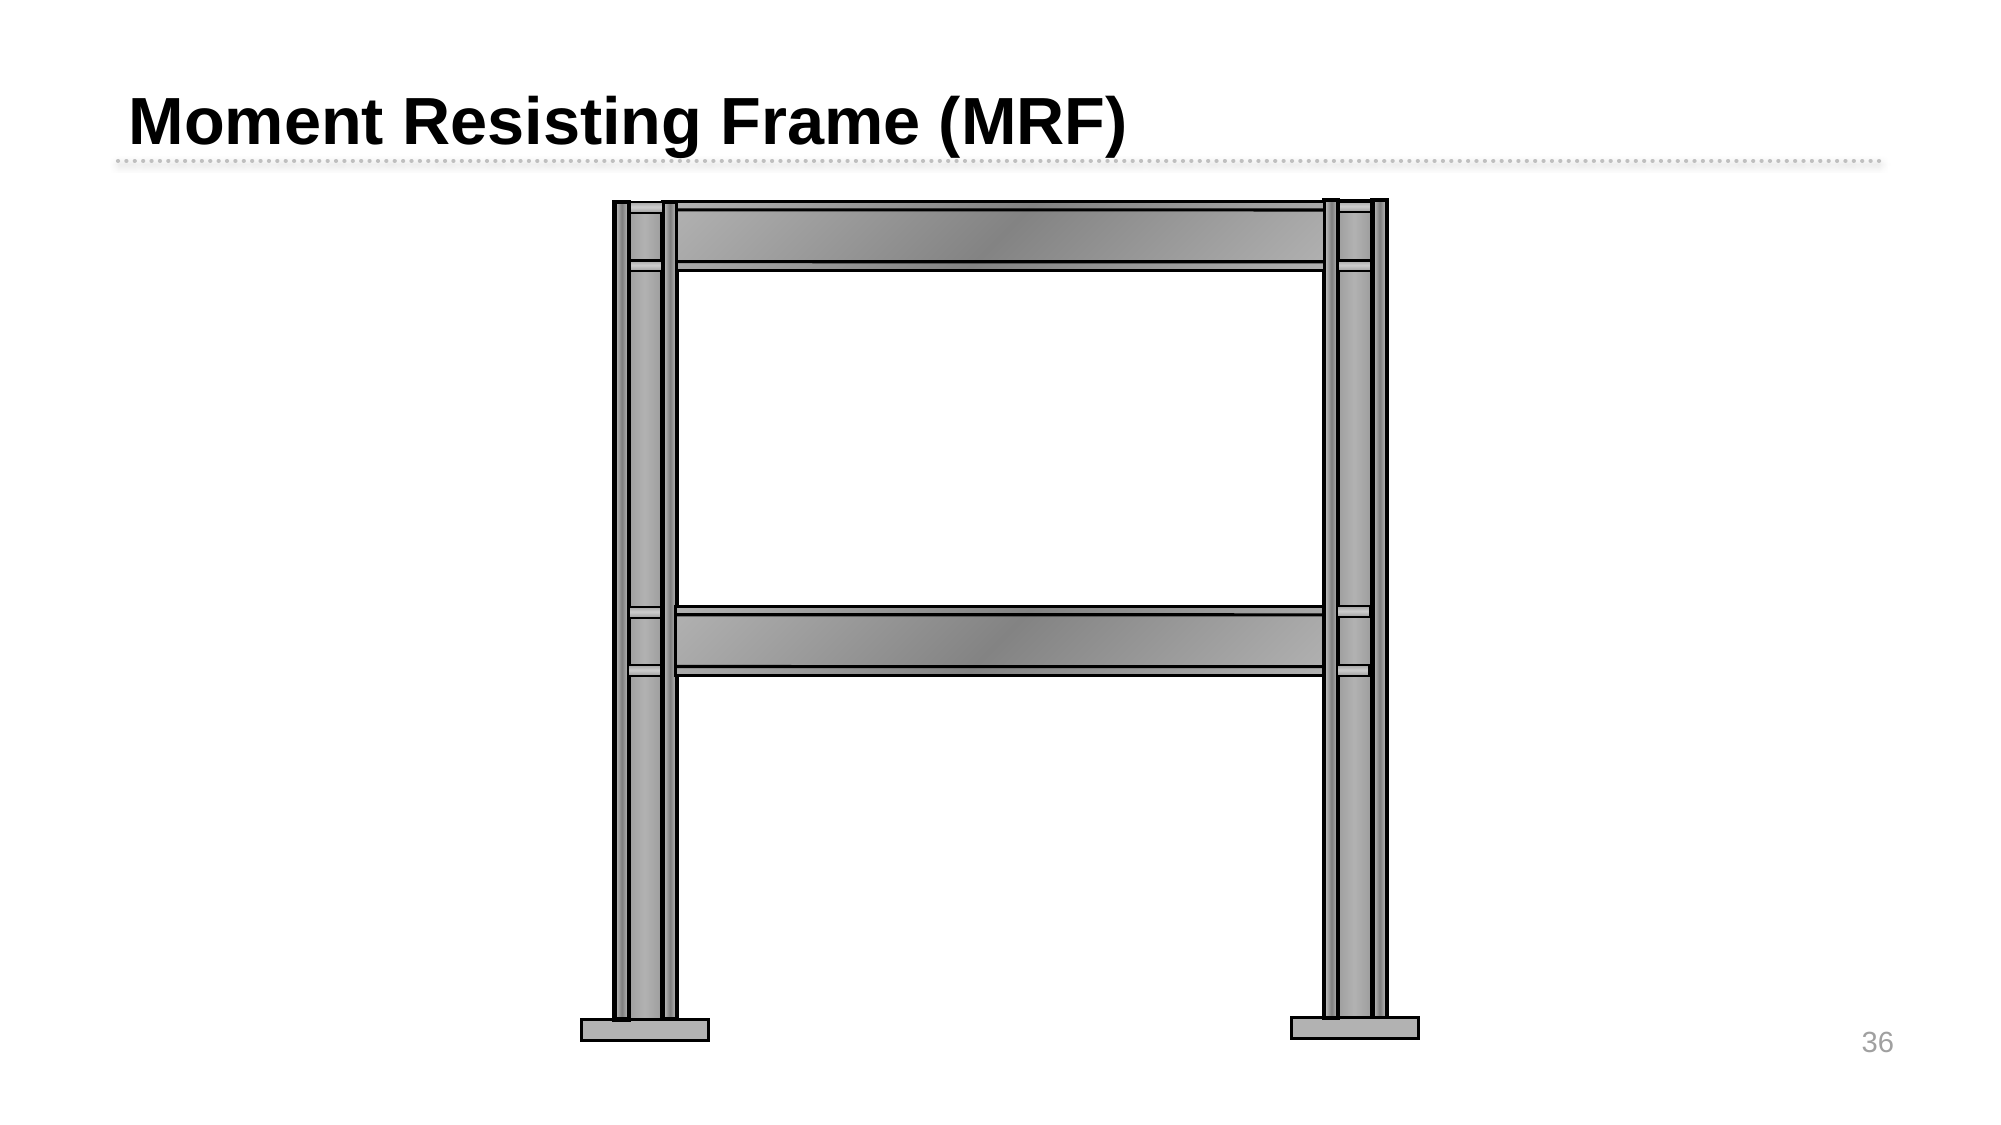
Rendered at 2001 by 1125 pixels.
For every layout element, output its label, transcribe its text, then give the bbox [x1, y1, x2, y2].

slide_number 36 [1442, 1010, 1910, 1071]
list Moment Resisting Frame (MRF) [113, 70, 1910, 173]
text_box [581, 199, 1419, 1041]
